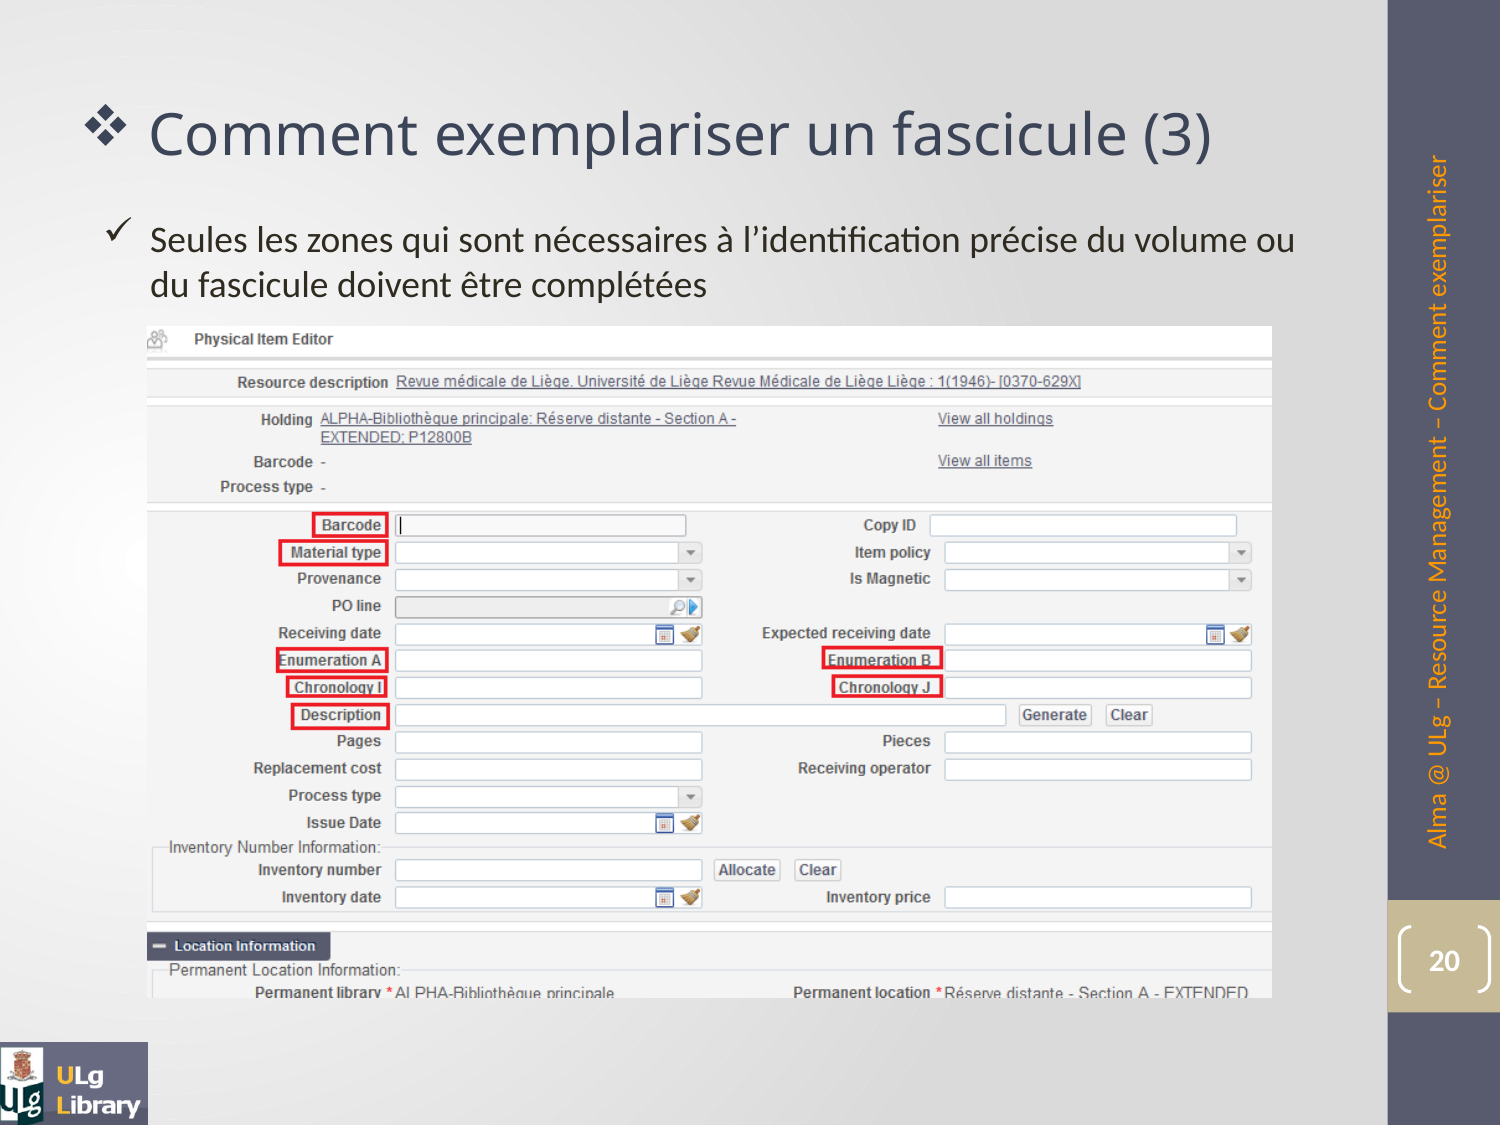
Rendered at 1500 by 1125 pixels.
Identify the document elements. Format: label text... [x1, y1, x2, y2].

picture [146, 325, 1272, 999]
footer Alma @ ULg – Resource Management – Comment exemplariser [1411, 31, 1472, 865]
text_box Comment exemplariser un fascicule (3) [64, 90, 1365, 175]
slide_number 20 [1397, 925, 1492, 994]
text_box Seules les zones qui sont nécessaires à l’identification précise du volume ou du fascicule doivent être complétées [88, 208, 1353, 358]
picture [0, 1042, 148, 1125]
